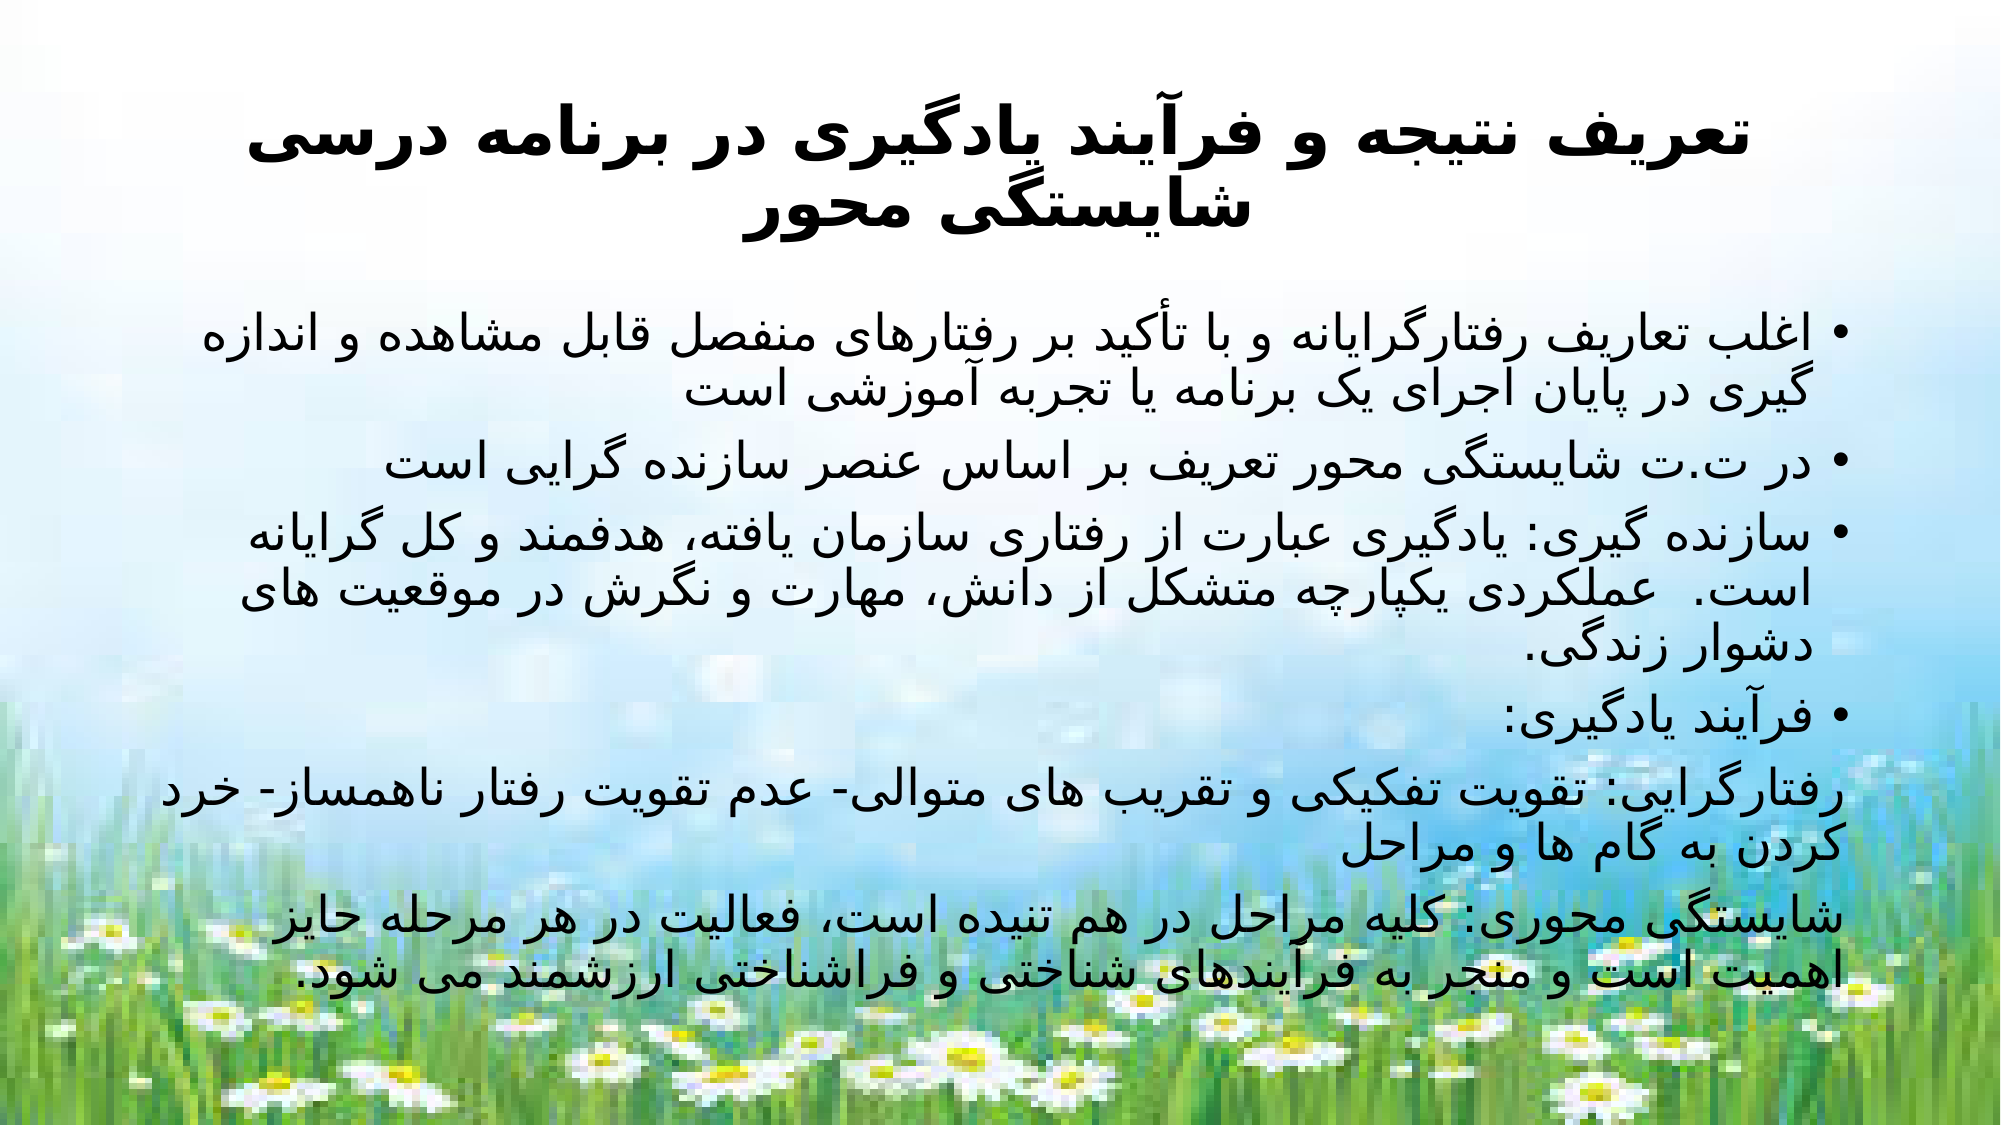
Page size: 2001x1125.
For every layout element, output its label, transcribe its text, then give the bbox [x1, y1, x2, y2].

list اغلب تعاریف رفتارگرایانه و با تأکید بر رفتارهای منفصل قابل مشاهده و اندازه گیری در پایان اجرای یک برنامه یا تجربه آموزشی است در ت.ت شایستگی محور تعریف بر اساس عنصر سازنده گرایی است سازنده گیری: یادگیری عبارت از رفتاری سازمان یافته، هدفمند و کل گرایانه است. عملکردی یکپارچه متشکل از دانش، مهارت و نگرش در موقعیت های دشوار زندگی. فرآیند یادگیری: رفتارگرایی: تقویت تفکیکی و تقریب های متوالی- عدم تقویت رفتار ناهمساز- خرد کردن به گام ها و مراحل شایستگی محوری: کلیه مراحل در هم تنیده است، فعالیت در هر مرحله حایز اهمیت است و منجر به فرآیندهای شناختی و فراشناختی ارزشمند می شود. [137, 299, 1863, 1014]
title تعریف نتیجه و فرآیند یادگیری در برنامه درسی شایستگی محور [137, 59, 1863, 278]
picture [0, 0, 2001, 1125]
